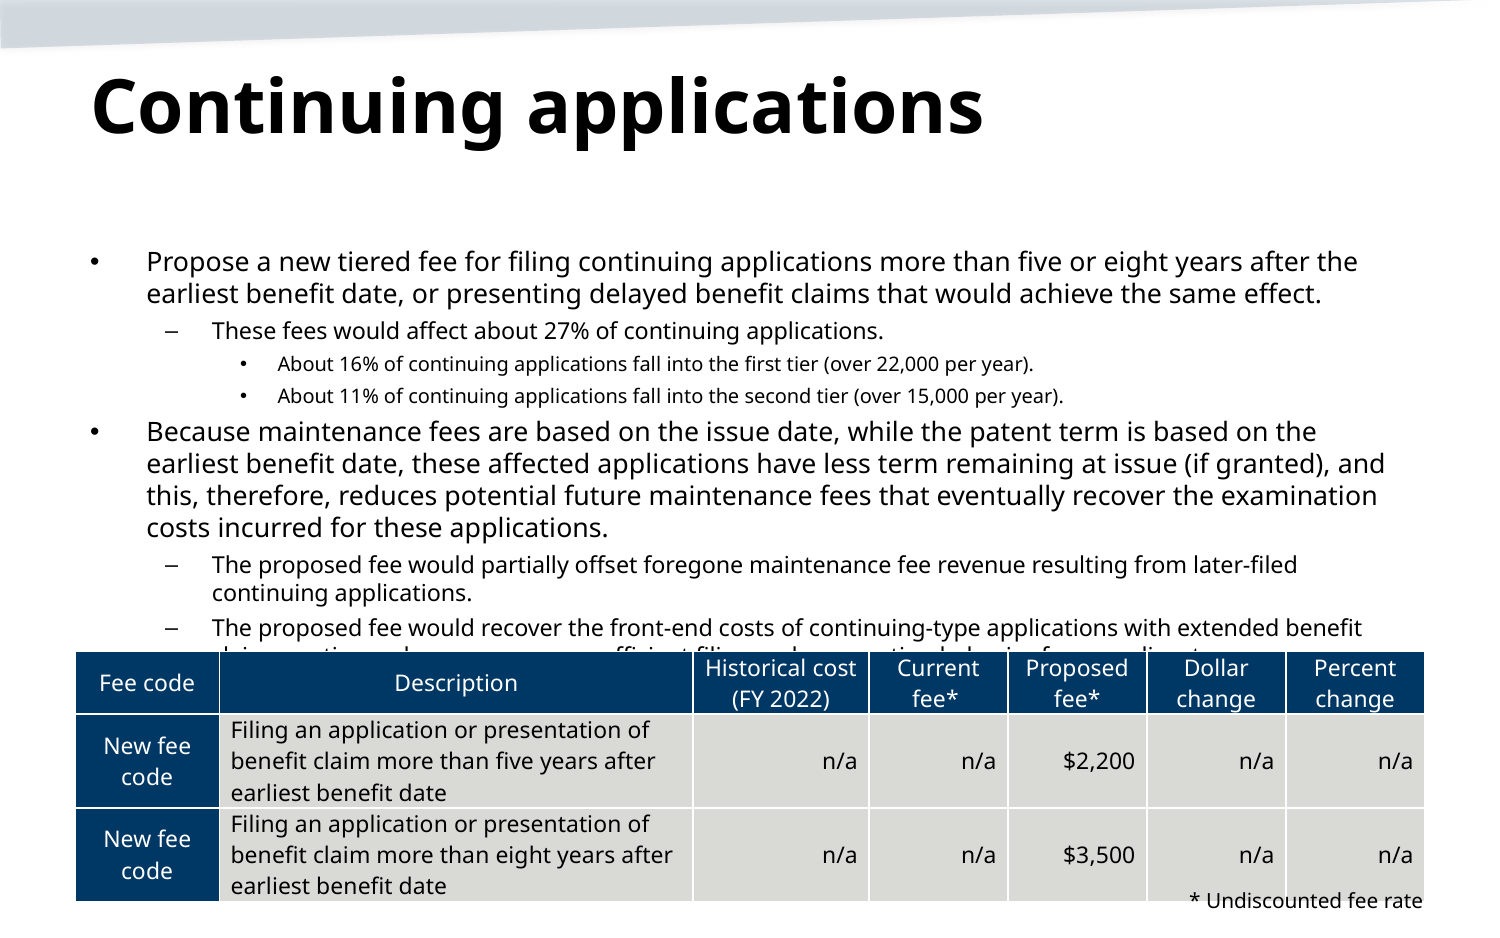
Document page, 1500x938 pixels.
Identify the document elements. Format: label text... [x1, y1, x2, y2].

table_cell n/a [1148, 715, 1285, 807]
table_cell n/a [870, 715, 1007, 807]
table_cell n/a [870, 809, 1007, 880]
table_header Dollar change [1148, 652, 1285, 713]
table_header Percent change [1287, 652, 1424, 713]
text_box * Undiscounted fee rate [129, 880, 1438, 921]
table_cell Filing an application or presentation of benefit claim more than eight years after earliest benefit date [220, 809, 692, 880]
table_cell n/a [1148, 809, 1285, 880]
table_header Fee code [76, 652, 219, 713]
table_cell n/a [694, 809, 868, 880]
table_cell New fee code [76, 715, 219, 807]
title Continuing applications [75, 50, 1425, 207]
table_cell $2,200 [1009, 715, 1146, 807]
table_cell Filing an application or presentation of benefit claim more than five years after earliest benefit date [220, 715, 692, 807]
table_cell n/a [1287, 715, 1424, 807]
slide_number 10 [75, 868, 413, 919]
table_cell New fee code [76, 809, 219, 868]
table_header Description [220, 652, 692, 713]
table_header Proposed fee* [1009, 652, 1146, 713]
table_cell n/a [1287, 809, 1424, 880]
list Propose a new tiered fee for filing continuing applications more than five or eight years after the earliest benefit date, or presenting delayed benefit claims that would achieve the same effect. These fees would affect about 27% of continuing applications. About 16% of continuing applications fall into the first tier (over 22,000 per year). About 11% of continuing applications fall into the second tier (over 15,000 per year). Because maintenance fees are based on the issue date, while the patent term is based on the earliest benefit date, these affected applications have less term remaining at issue (if granted), and this, therefore, reduces potential future maintenance fees that eventually recover the examination costs incurred for these applications. The proposed fee would partially offset foregone maintenance fee revenue resulting from later-filed continuing applications. The proposed fee would recover the front-end costs of continuing-type applications with extended benefit claim practice and encourage more efficient filing and prosecution behavior from applicants. [75, 237, 1425, 651]
table_cell $3,500 [1009, 809, 1146, 880]
table_header Historical cost (FY 2022) [694, 652, 868, 713]
table_cell n/a [694, 715, 868, 807]
table_header Current fee* [870, 652, 1007, 713]
